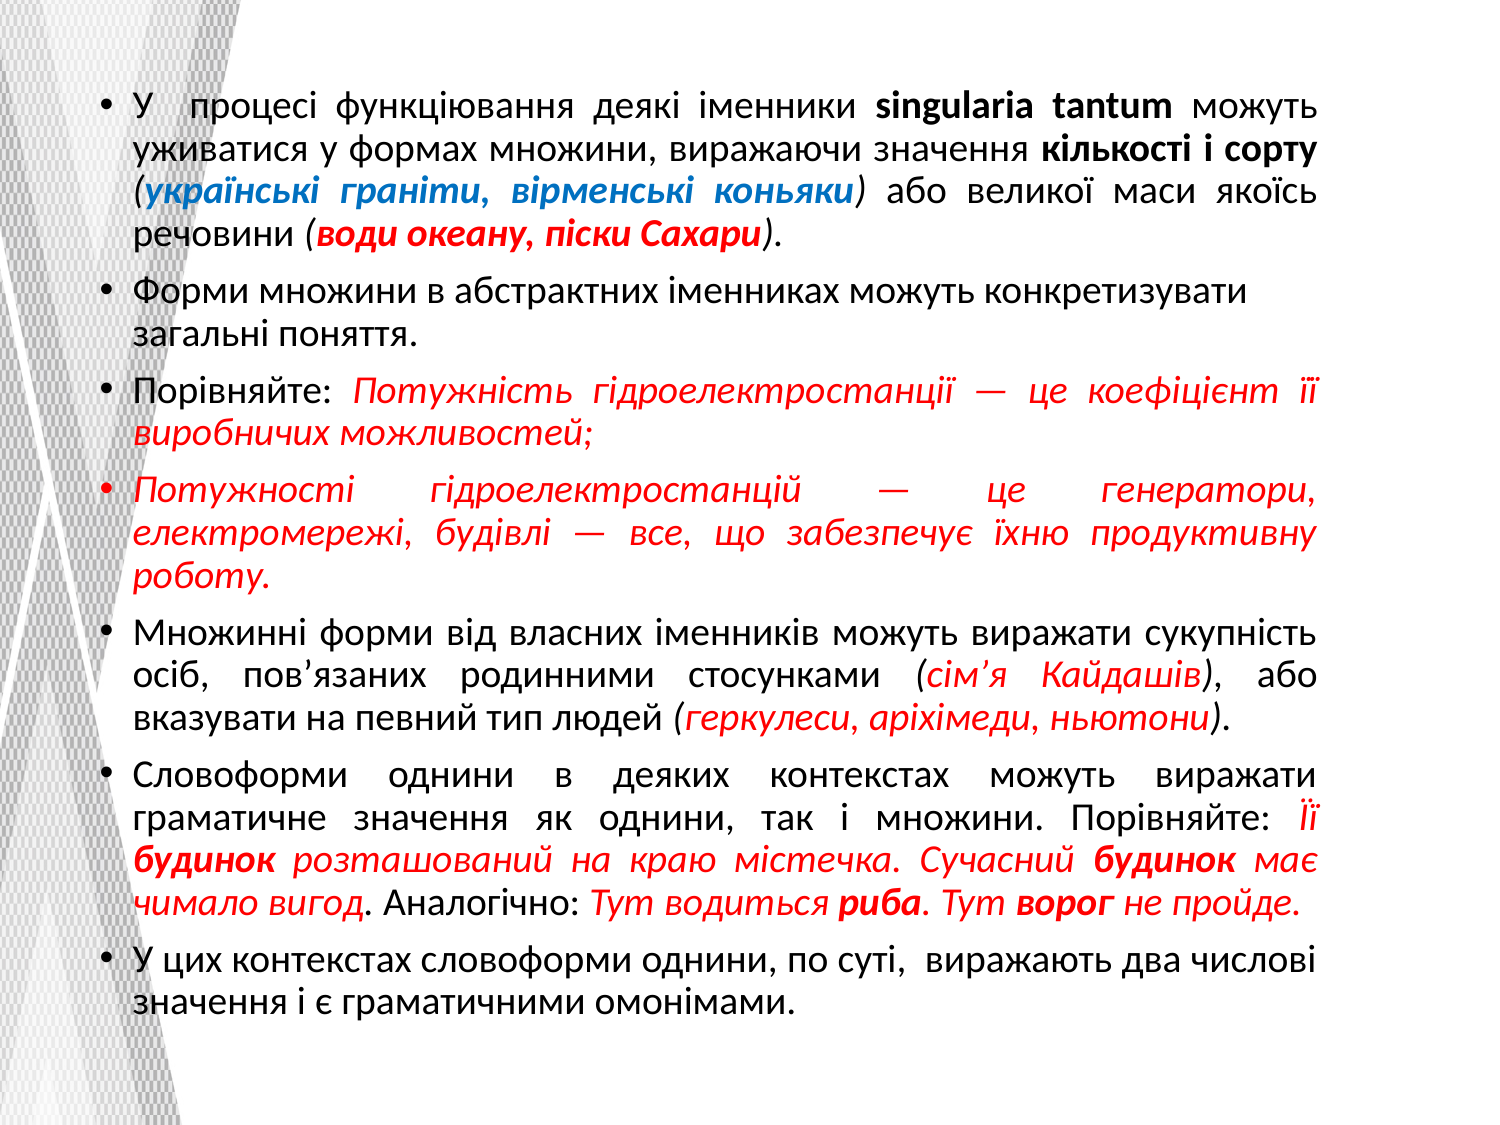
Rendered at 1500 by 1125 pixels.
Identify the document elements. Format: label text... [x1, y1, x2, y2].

picture [0, 0, 1500, 1125]
list У процесі функціювання деякі іменники sіngularia tantum можуть уживатися у формах множини, виражаючи значення кількості і сорту (україн­ські граніти, вірменські коньяки) або великої маси якоїсь речо­вини (води океану, піски Сахари). Форми множини в абстрактних іменниках можуть конкрети­зувати загальні поняття. Порівняйте: Потужність гідроелектро­станції — це коефіцієнт її виробничих можливостей; Потужності гідроелектростанцій — це генератори, електромережі, будівлі — все, що забезпечує їхню продуктивну роботу. Множинні форми від власних іменників можуть виражати сукупність осіб, пов’язаних родинними стосунками (сім’я Кайдашів), або вказувати на певний тип людей (геркулеси, аріхімеди, ньютони). Словоформи однини в деяких контекстах можуть виражати граматичне значення як однини, так і множини. Порівняйте: Її будинок розташований на краю містечка. Сучасний будинок має чимало вигод. Аналогічно: Тут водиться риба. Тут ворог не пройде. У цих контекстах словоформи однини, по суті, виражають два числові значення і є граматичними омонімами. [84, 76, 1333, 1112]
